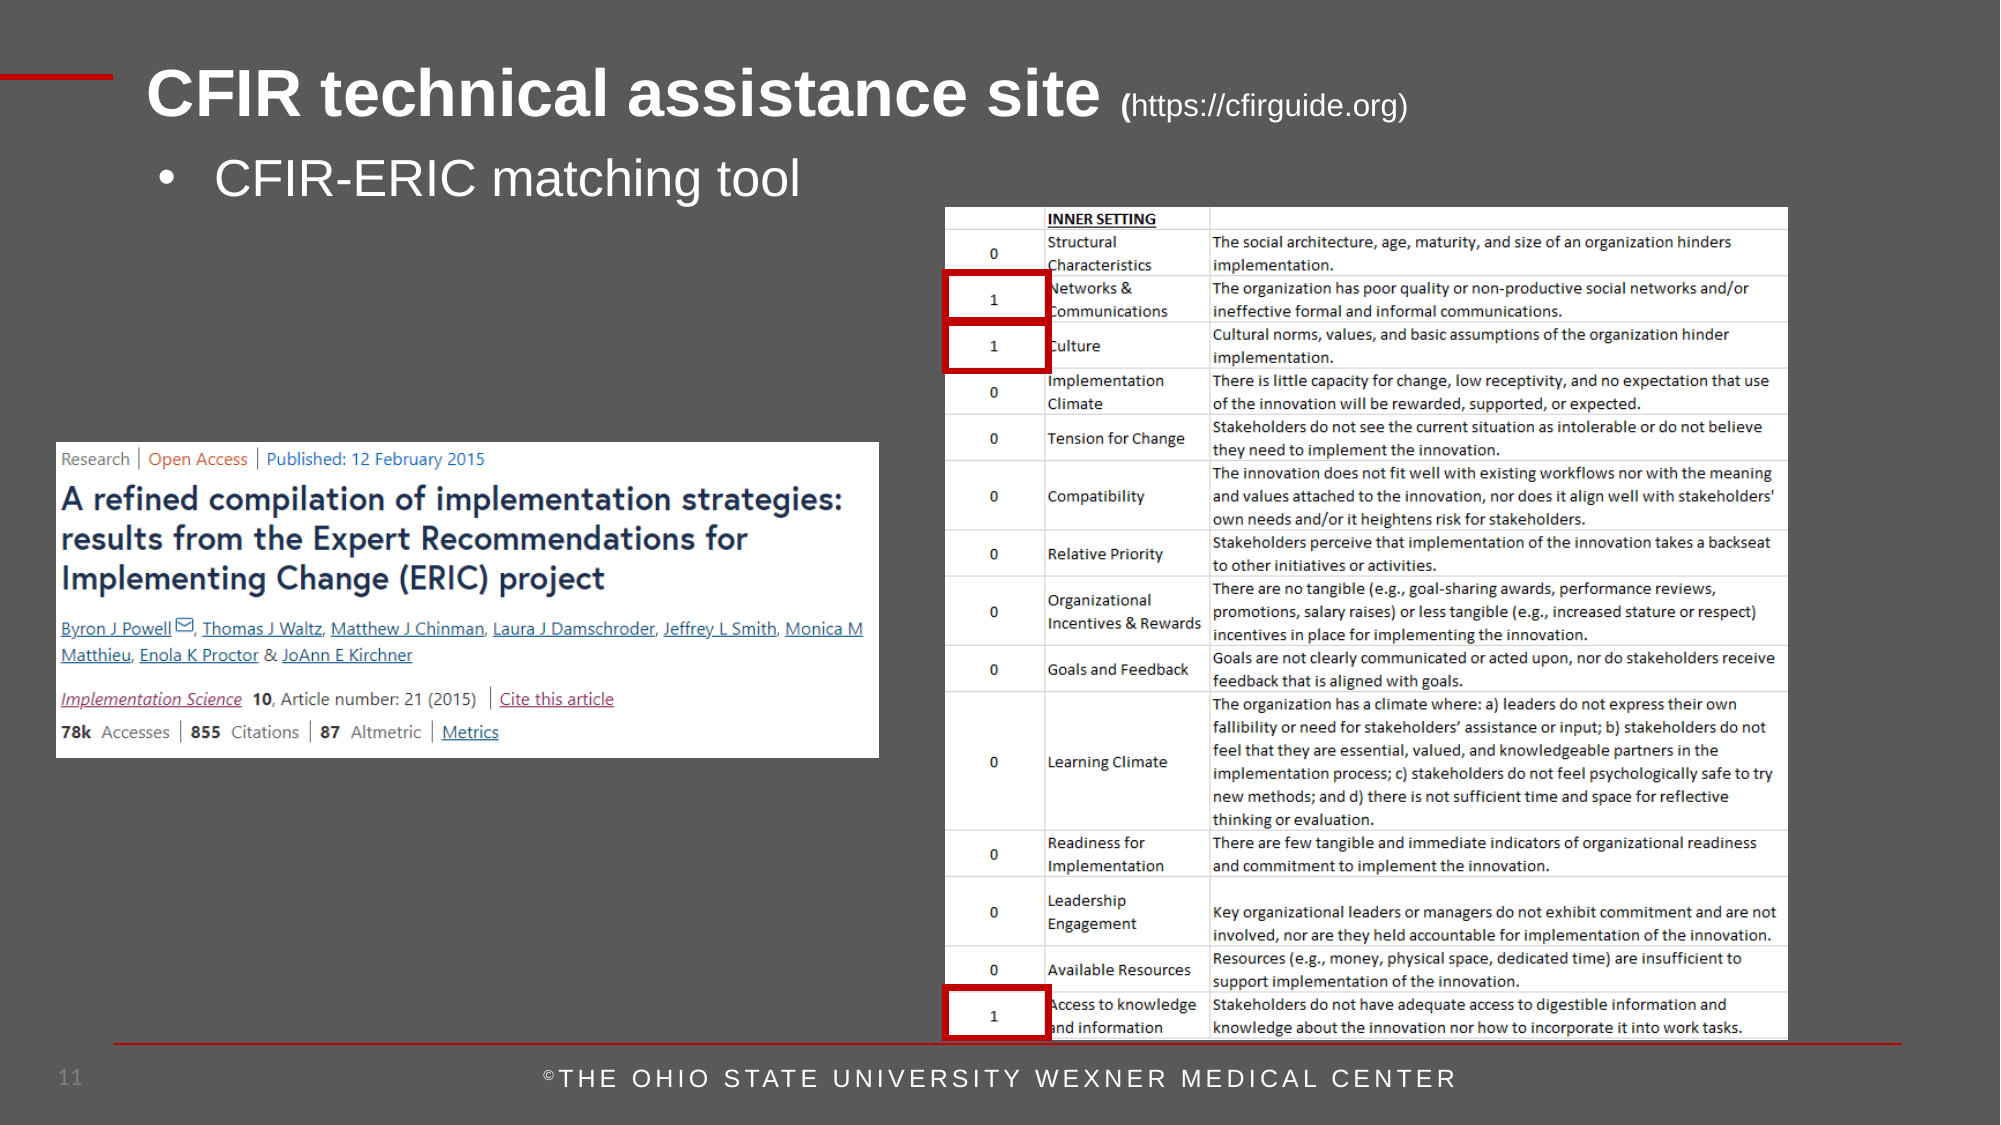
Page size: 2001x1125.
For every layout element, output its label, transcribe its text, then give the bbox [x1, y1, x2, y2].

picture [945, 207, 1788, 1040]
picture [56, 442, 879, 758]
list CFIR-ERIC matching tool [143, 144, 1954, 225]
list CFIR technical assistance site (https://cfirguide.org) [132, 51, 1943, 133]
